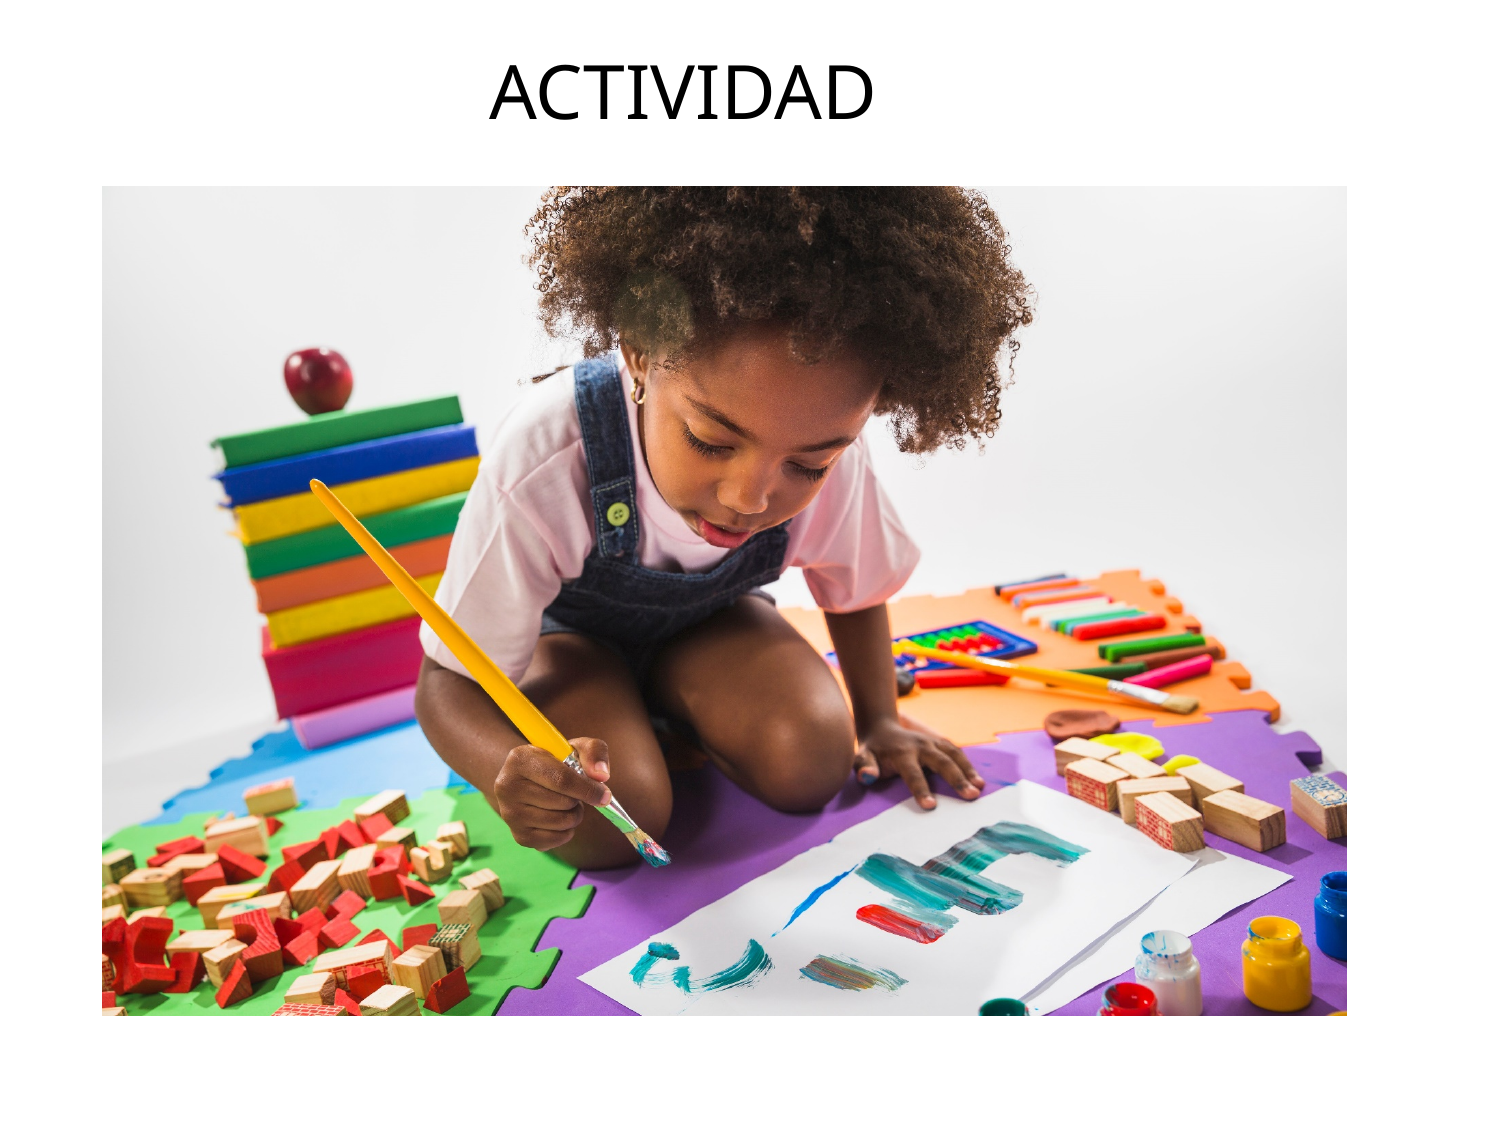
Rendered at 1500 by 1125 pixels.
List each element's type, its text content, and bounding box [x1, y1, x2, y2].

picture [102, 185, 1347, 1016]
text_box ACTIVIDAD [474, 37, 1300, 143]
